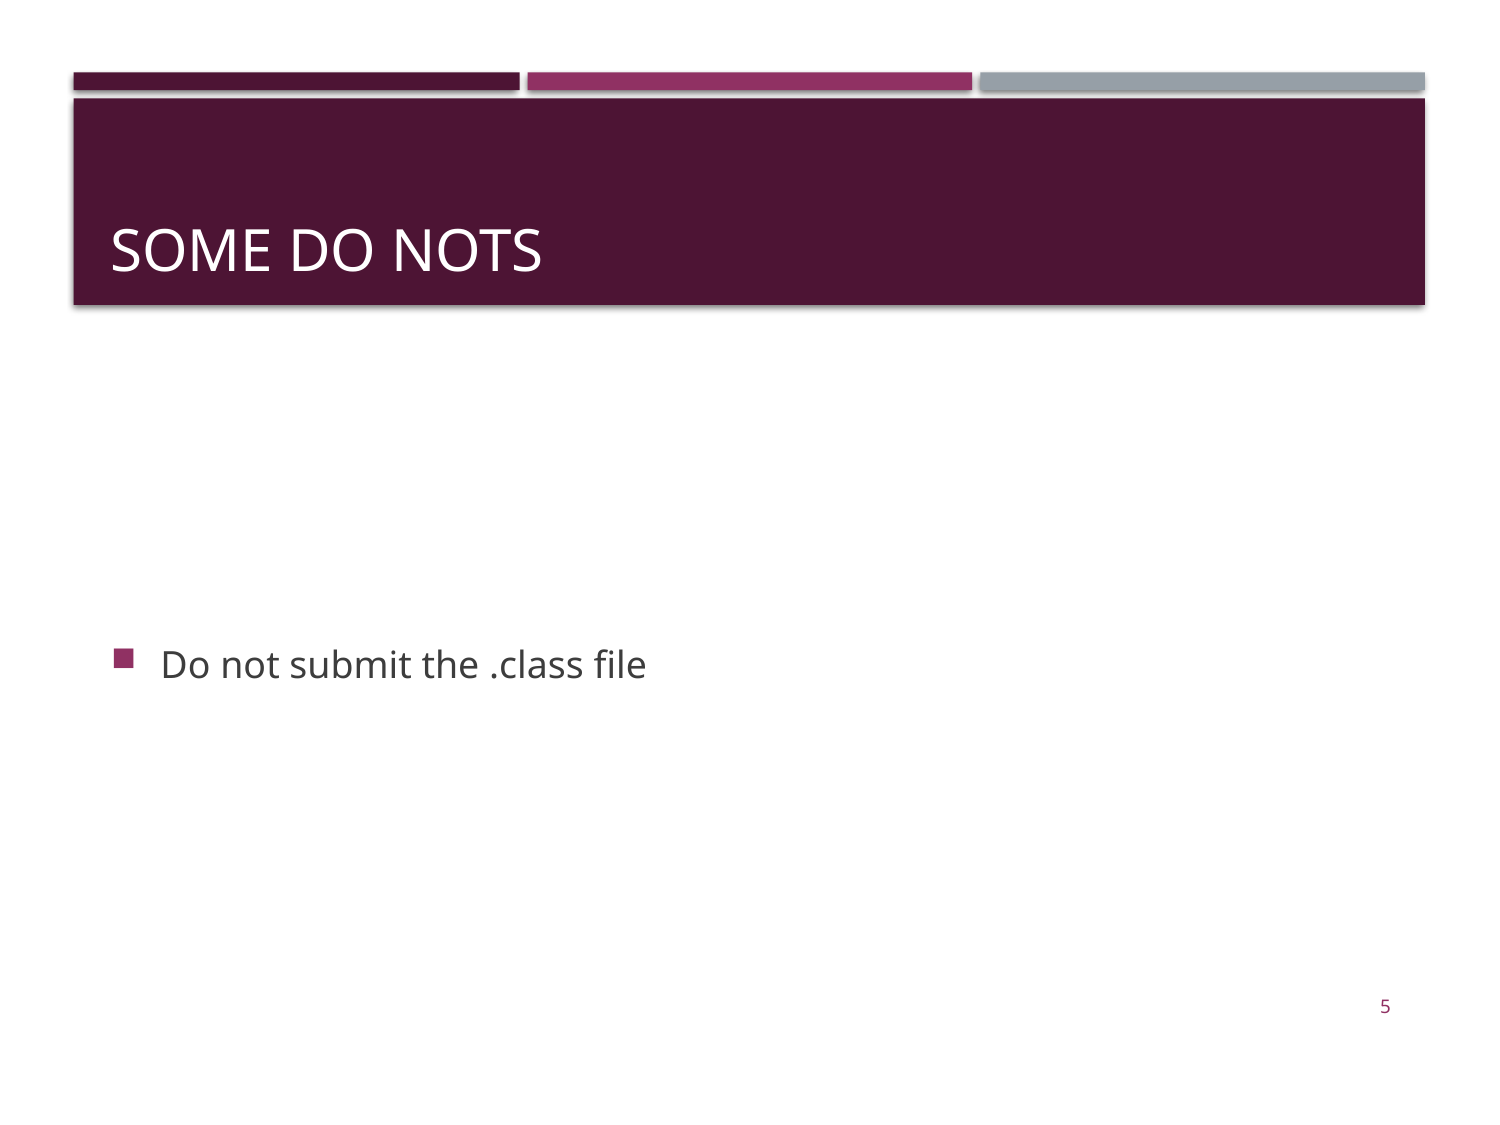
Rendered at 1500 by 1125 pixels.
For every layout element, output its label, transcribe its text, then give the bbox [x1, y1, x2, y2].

slide_number 5 [1279, 977, 1406, 1037]
list Do not submit the .class file [95, 365, 1406, 962]
title Some Do Nots [95, 112, 1406, 291]
